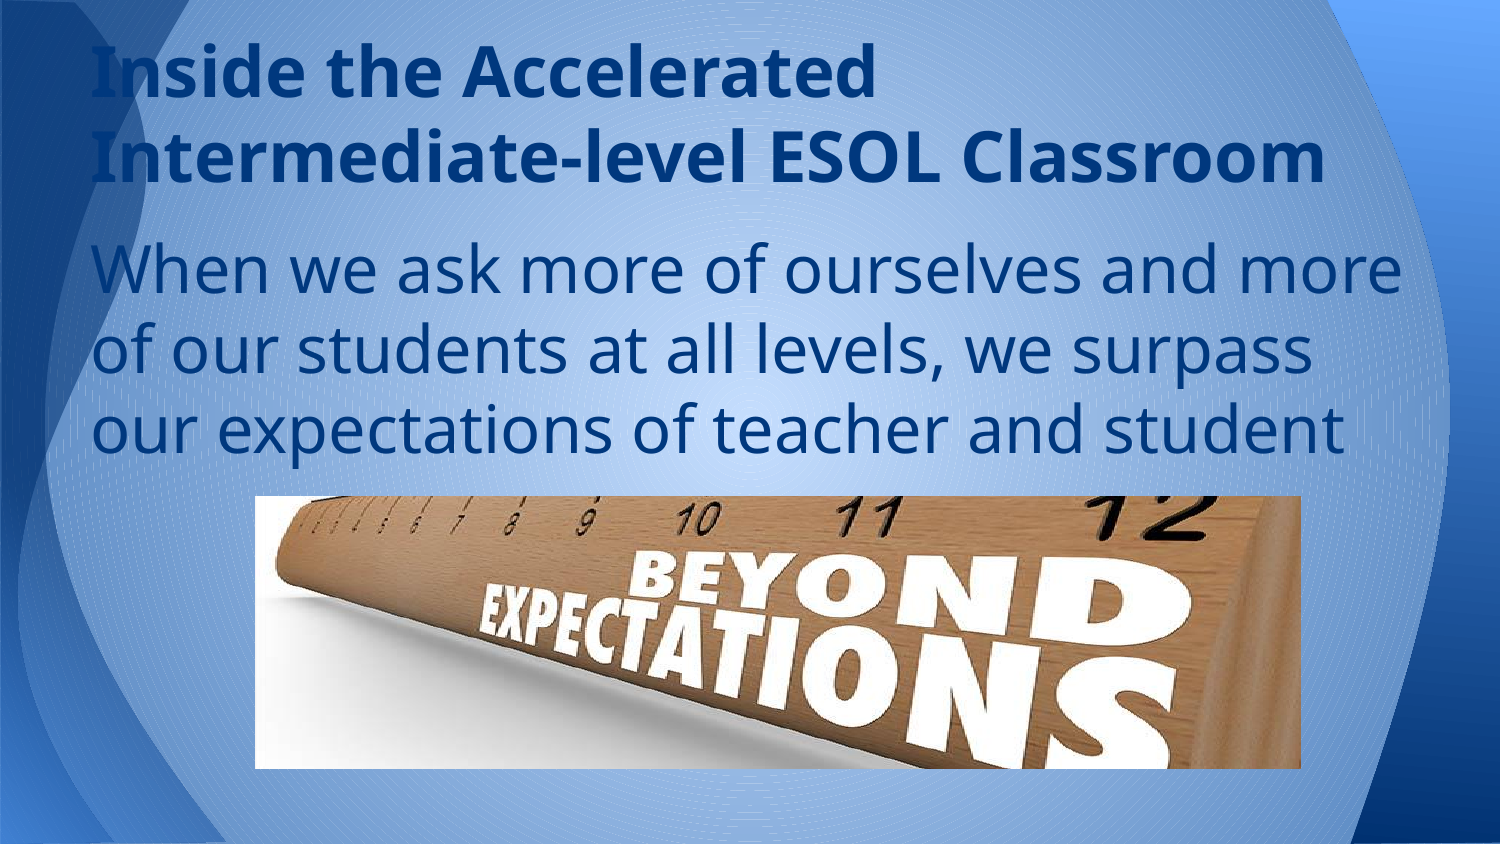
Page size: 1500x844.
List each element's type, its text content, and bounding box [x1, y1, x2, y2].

title Inside the Accelerated Intermediate-level ESOL Classroom [75, 48, 1425, 212]
list When we ask more of ourselves and more of our students at all levels, we surpass our expectations of teacher and student [75, 212, 1425, 807]
picture [255, 496, 1301, 769]
